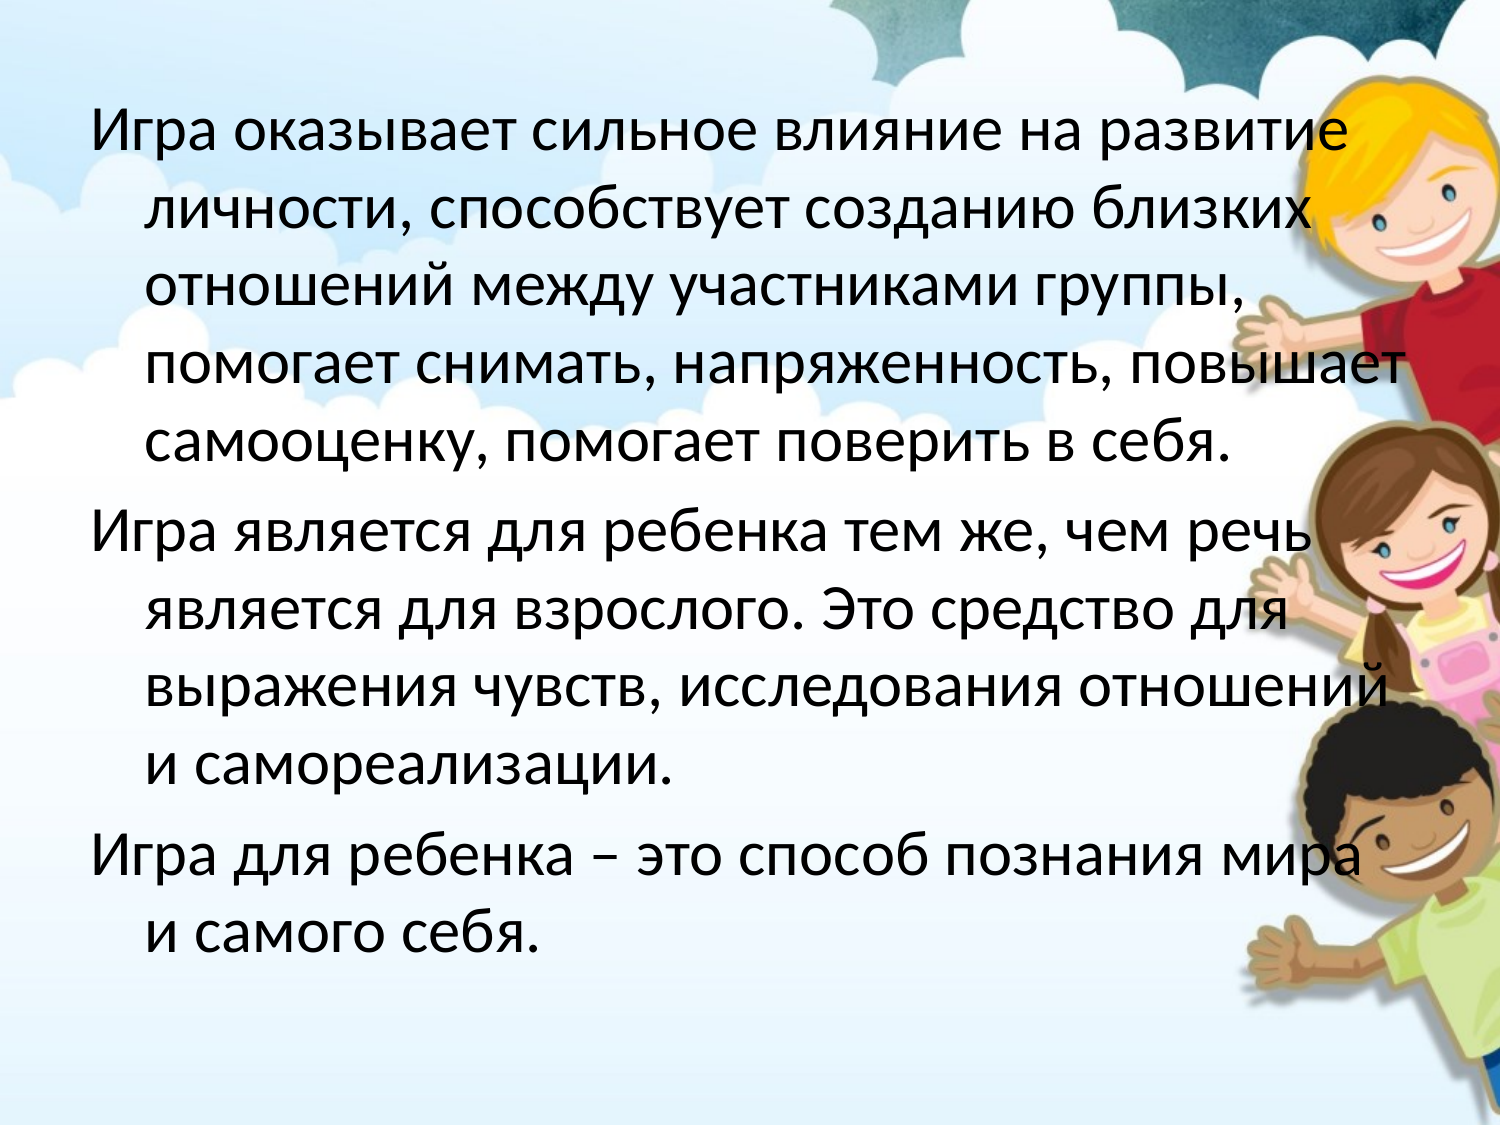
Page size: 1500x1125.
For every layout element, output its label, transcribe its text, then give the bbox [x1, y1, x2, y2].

list Игра оказывает сильное влияние на развитие личности, способствует созданию близких отношений между участниками группы, помогает снимать, напряженность, повышает самооценку, помогает поверить в себя. Игра является для ребенка тем же, чем речь является для взрослого. Это средство для выражения чувств, исследования отношений и самореализации. Игра для ребенка – это способ познания мира и самого себя. [75, 78, 1425, 1005]
picture [0, 0, 1500, 1125]
